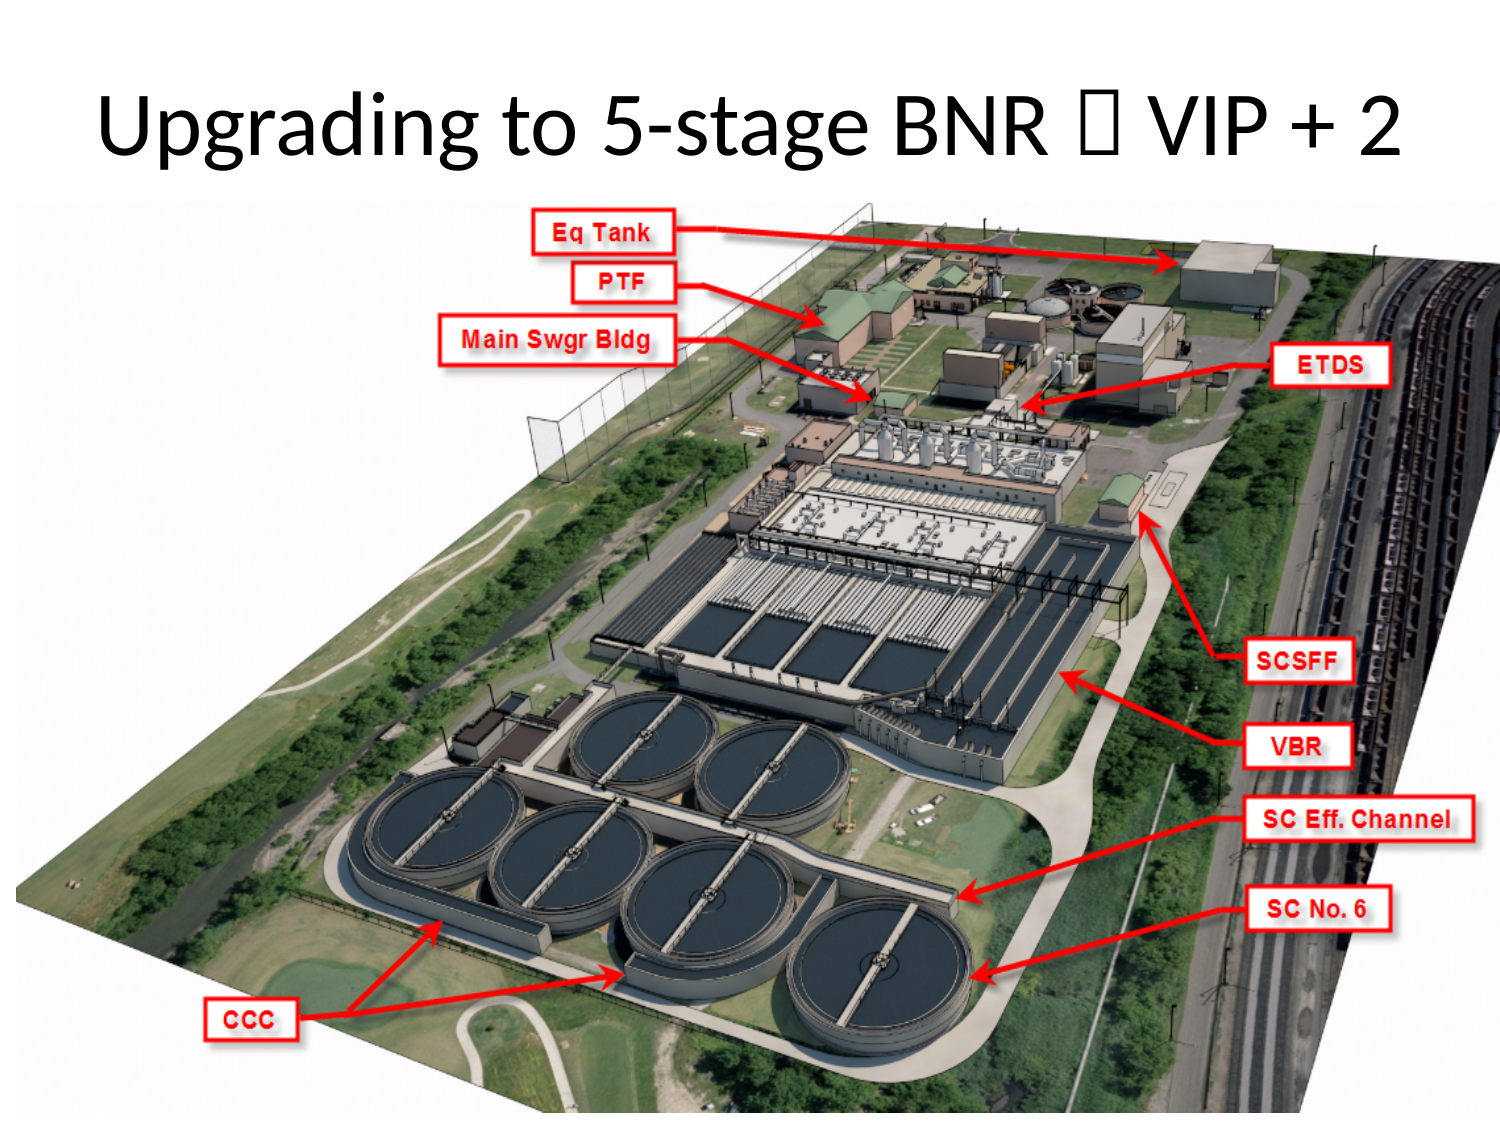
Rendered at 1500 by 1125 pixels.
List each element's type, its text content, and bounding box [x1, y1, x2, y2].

title Upgrading to 5-stage BNR  VIP + 2 [0, 24, 1500, 213]
picture [16, 202, 1500, 1113]
